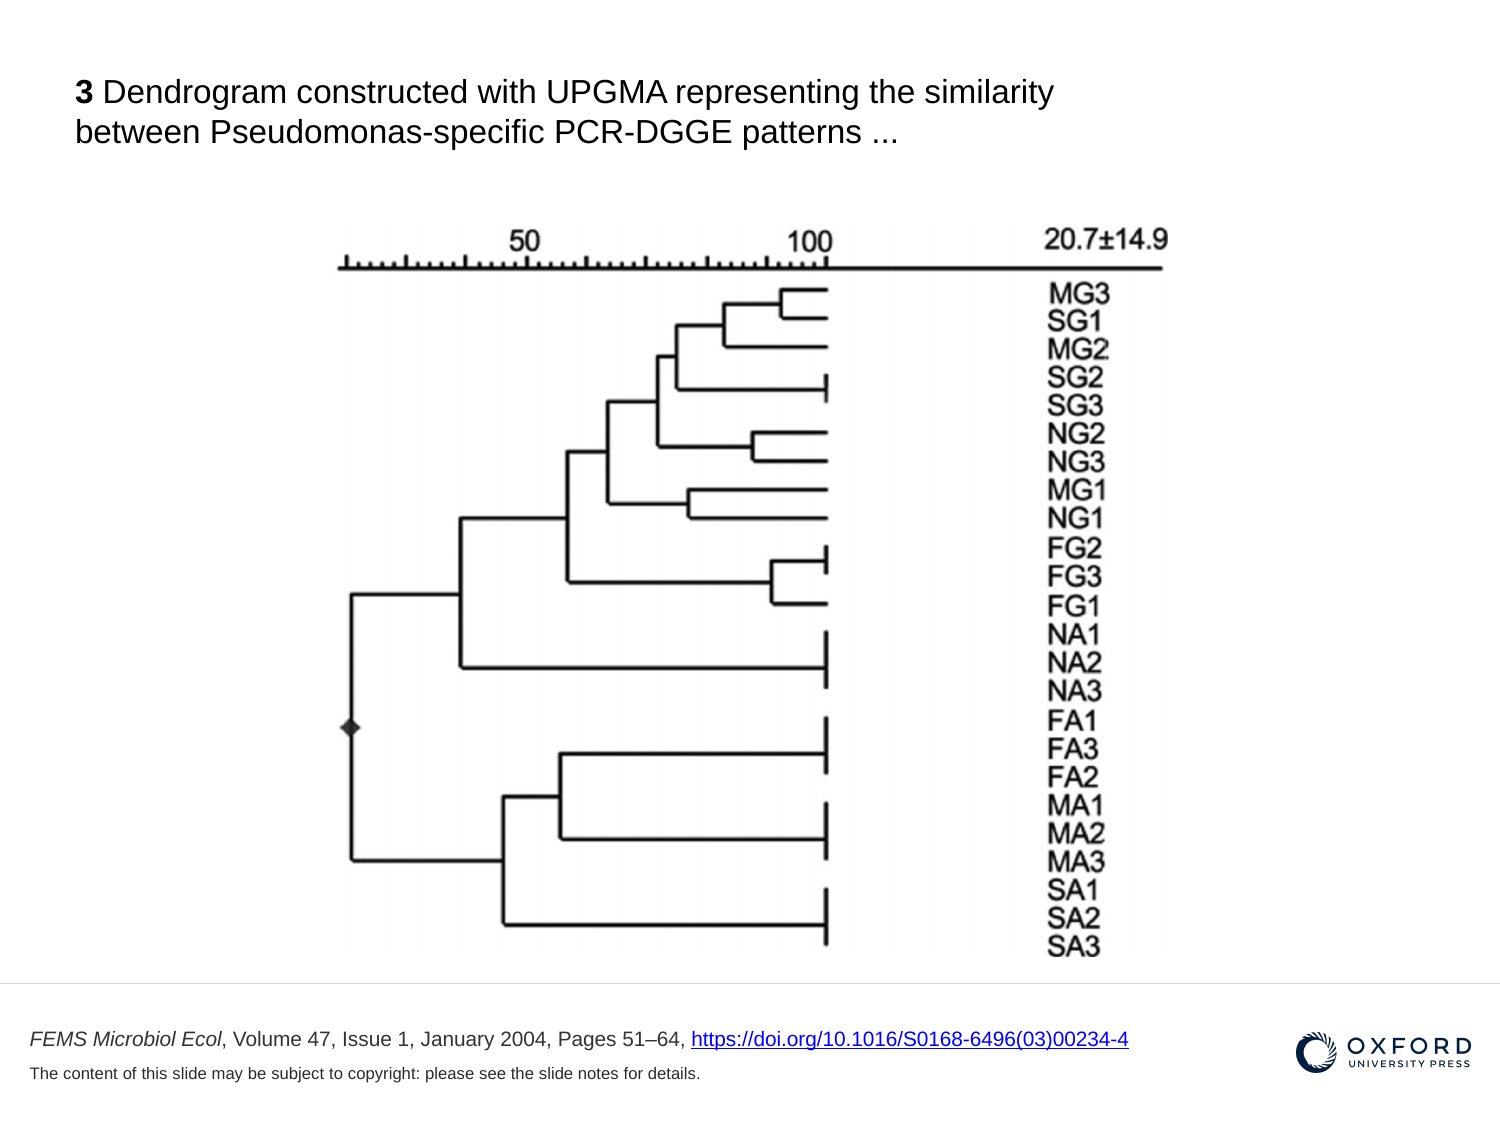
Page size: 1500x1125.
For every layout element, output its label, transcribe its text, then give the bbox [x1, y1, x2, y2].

footer FEMS Microbiol Ecol, Volume 47, Issue 1, January 2004, Pages 51–64, https://doi.org/10.1016/S0168-6496(03)00234-4 The content of this slide may be subject to copyright: please see the slide notes for details. [0, 983, 1260, 1125]
picture [1296, 1032, 1471, 1073]
title 3 Dendrogram constructed with UPGMA representing the similarity between Pseudomonas-specific PCR-DGGE patterns ... [75, 69, 1078, 171]
picture [331, 224, 1168, 957]
